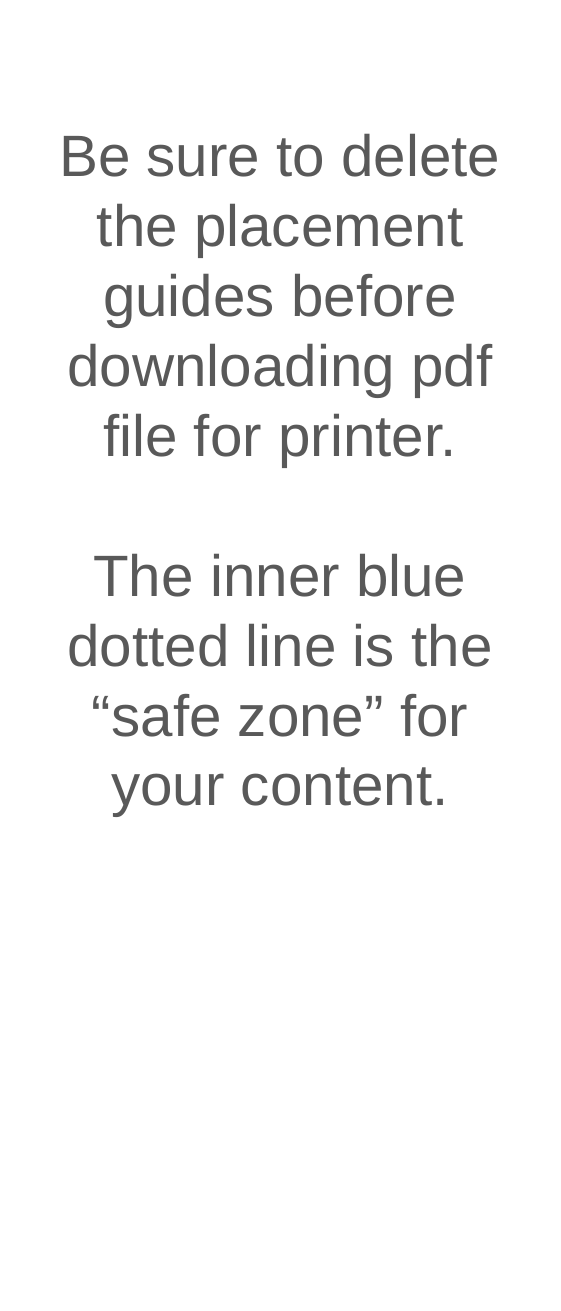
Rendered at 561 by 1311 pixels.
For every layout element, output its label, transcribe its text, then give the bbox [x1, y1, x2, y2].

subtitle Be sure to delete the placement guides before downloading pdf file for printer. The inner blue dotted line is the “safe zone” for your content. [19, 102, 542, 925]
